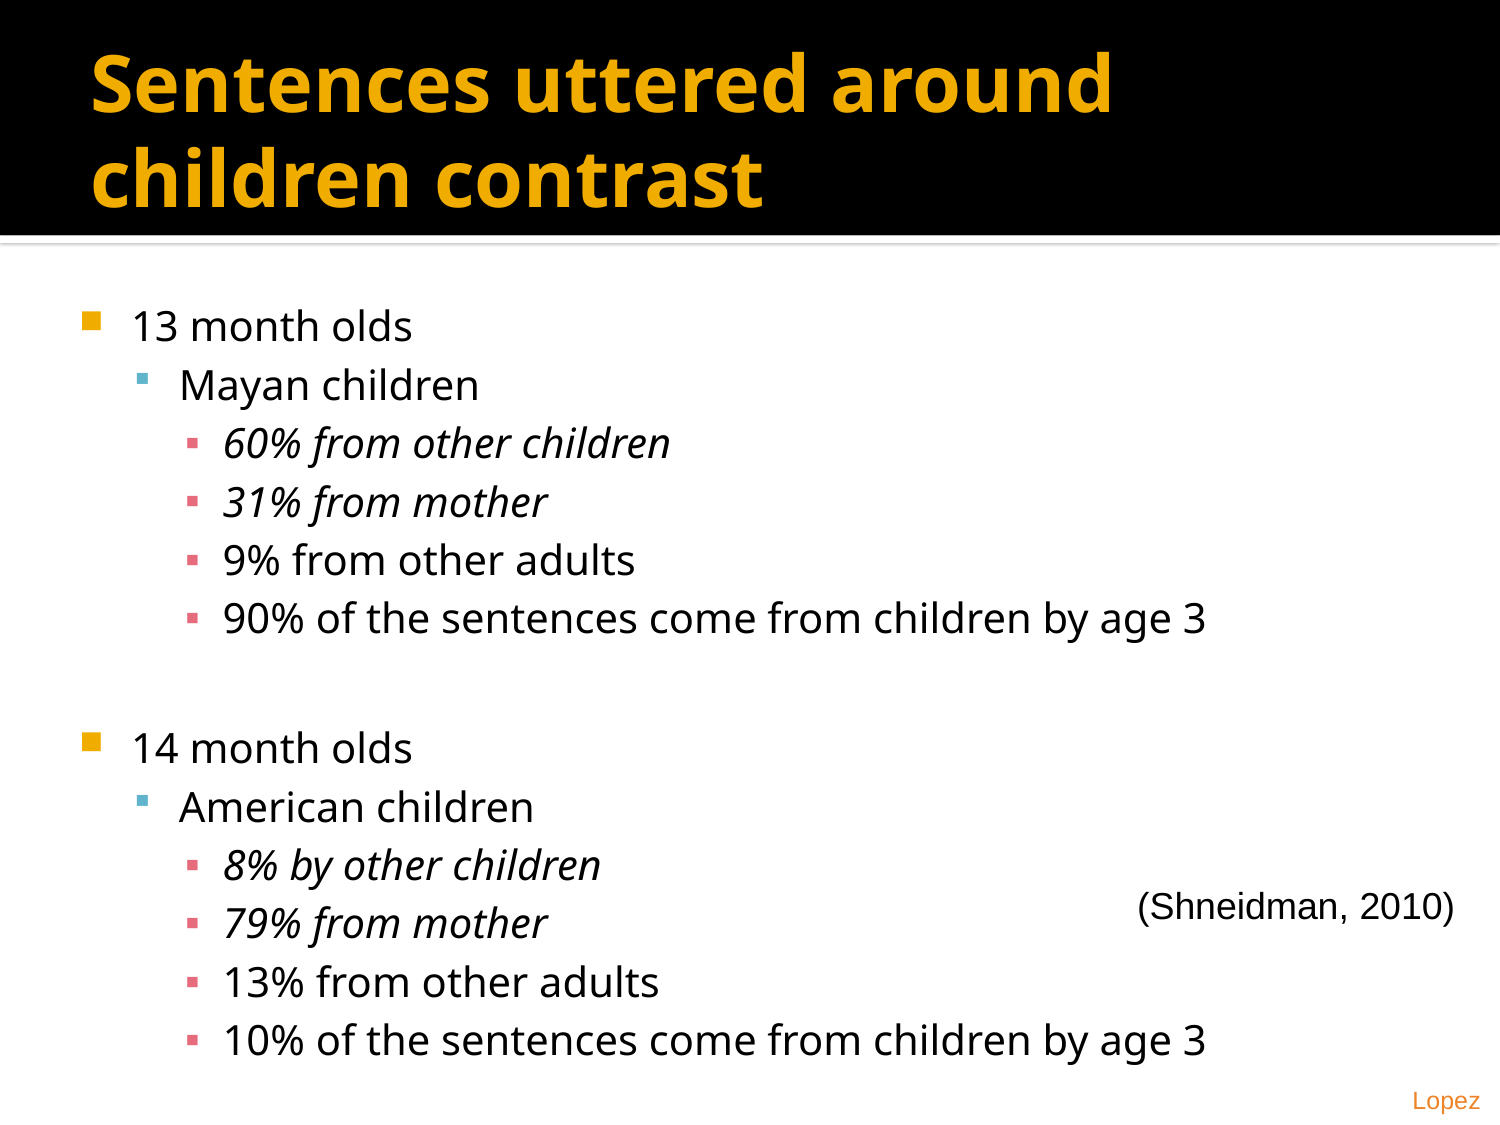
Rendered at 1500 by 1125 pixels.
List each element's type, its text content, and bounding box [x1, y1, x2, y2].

title Sentences uttered around children contrast [75, 25, 1425, 231]
list 13 month olds Mayan children 60% from other children 31% from mother 9% from other adults 90% of the sentences come from children by age 3 14 month olds American children 8% by other children 79% from mother 13% from other adults 10% of the sentences come from children by age 3 [50, 285, 1407, 1098]
text_box (Shneidman, 2010) [1122, 874, 1500, 935]
footer Lopez [637, 1054, 1489, 1115]
